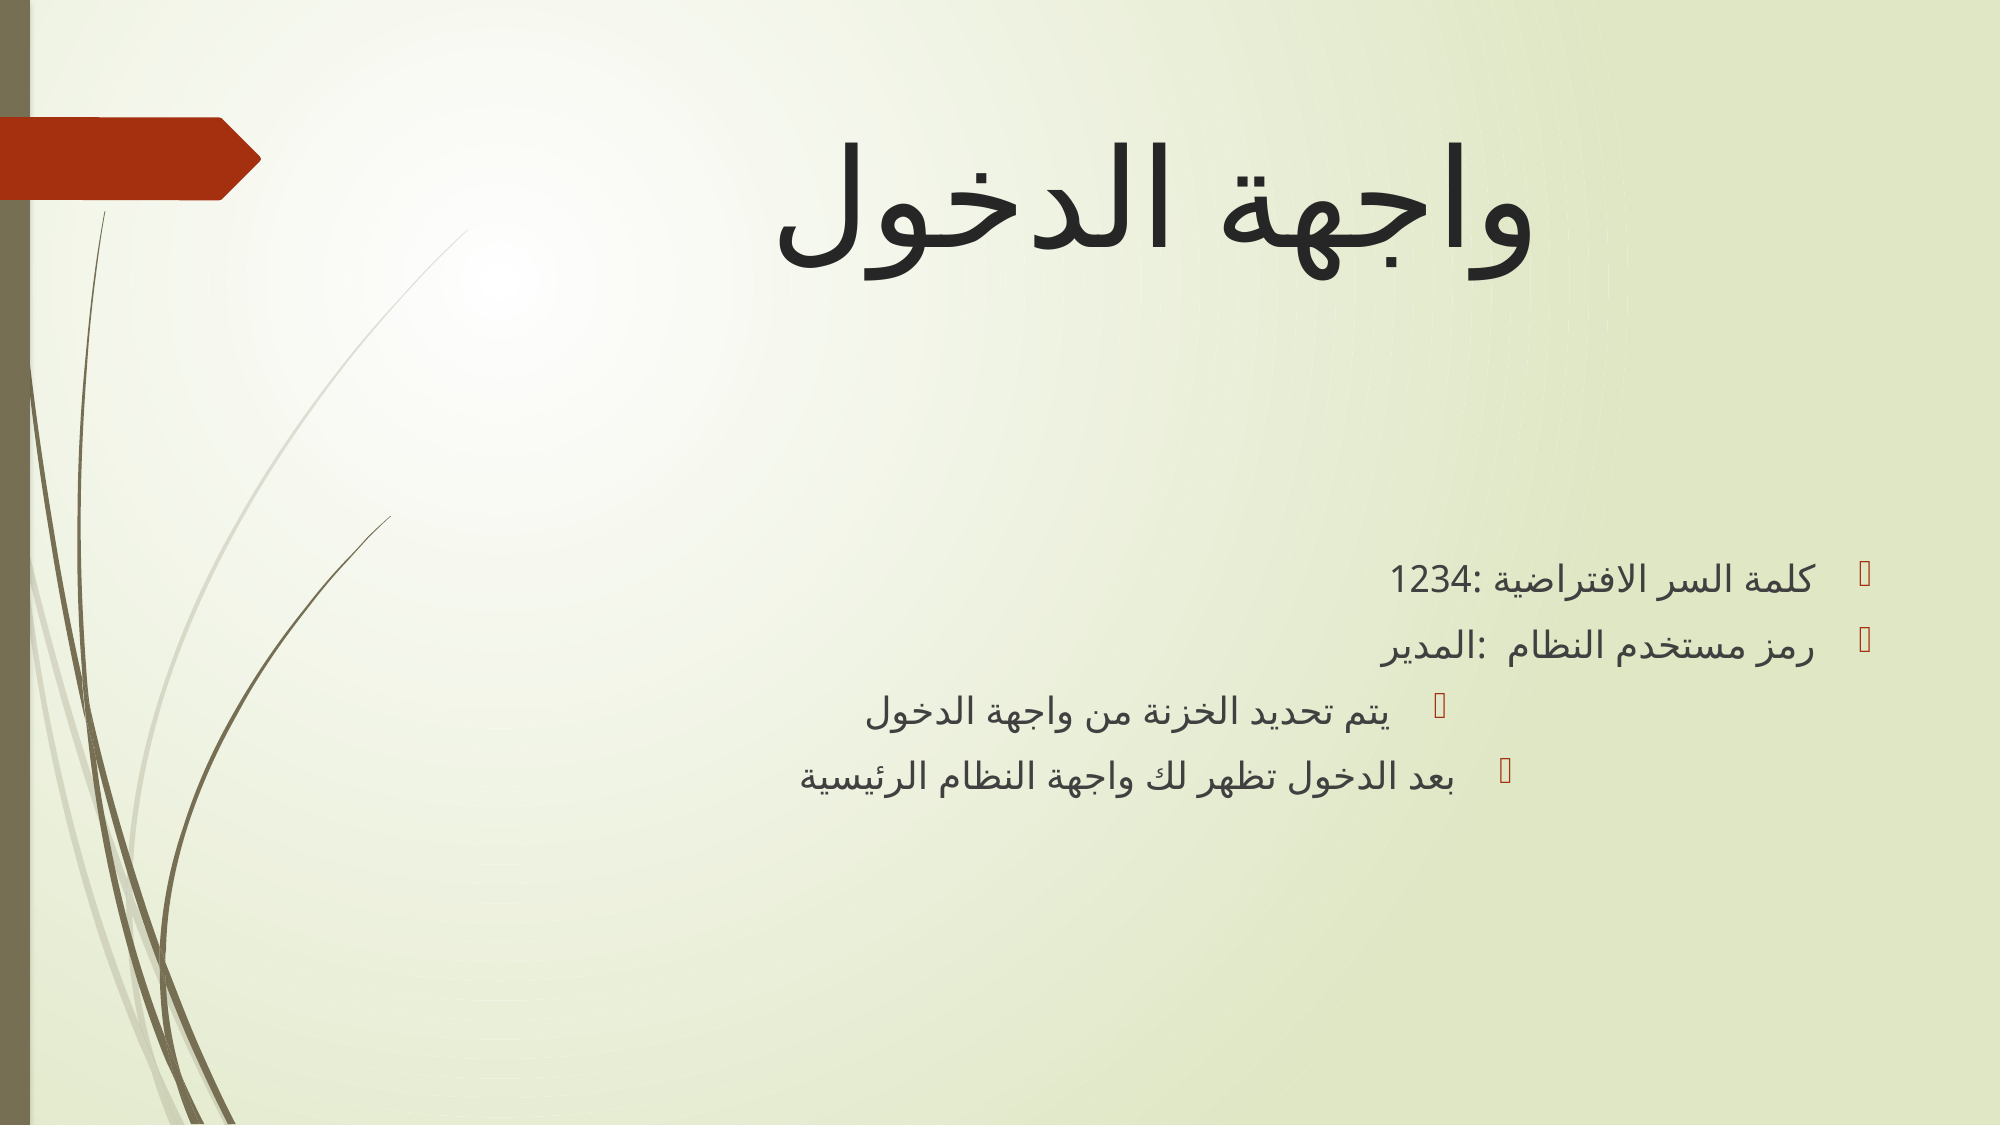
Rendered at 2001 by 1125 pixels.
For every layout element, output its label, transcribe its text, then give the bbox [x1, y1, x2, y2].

title واجهة الدخول [425, 102, 1888, 313]
list كلمة السر الافتراضية :1234 رمز مستخدم النظام :المدير يتم تحديد الخزنة من واجهة الدخول بعد الدخول تظهر لك واجهة النظام الرئيسية [424, 350, 1888, 970]
